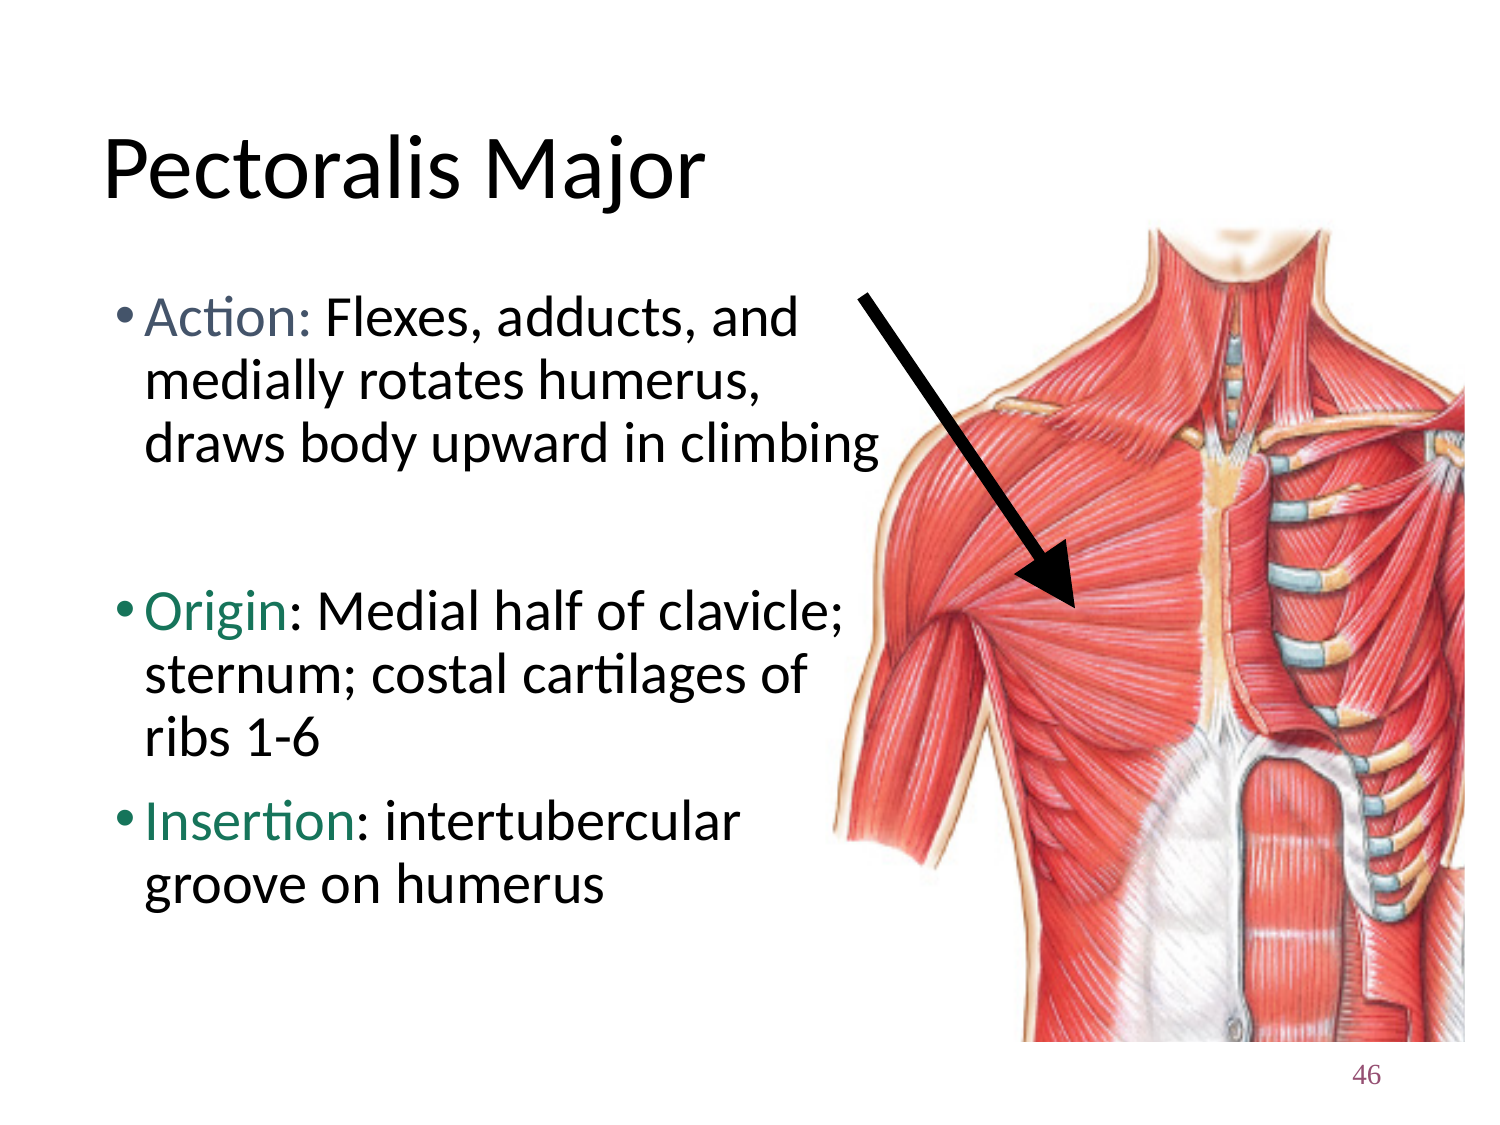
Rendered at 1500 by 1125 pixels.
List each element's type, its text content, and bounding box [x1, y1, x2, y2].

list Action: Flexes, adducts, and medially rotates humerus, draws body upward in climbing Origin: Medial half of clavicle; sternum; costal cartilages of ribs 1-6 Insertion: intertubercular groove on humerus [99, 279, 900, 1088]
title Pectoralis Major [87, 59, 1382, 278]
text_box ‹#› [1059, 1050, 1397, 1103]
picture [812, 168, 1465, 1043]
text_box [862, 295, 1076, 609]
